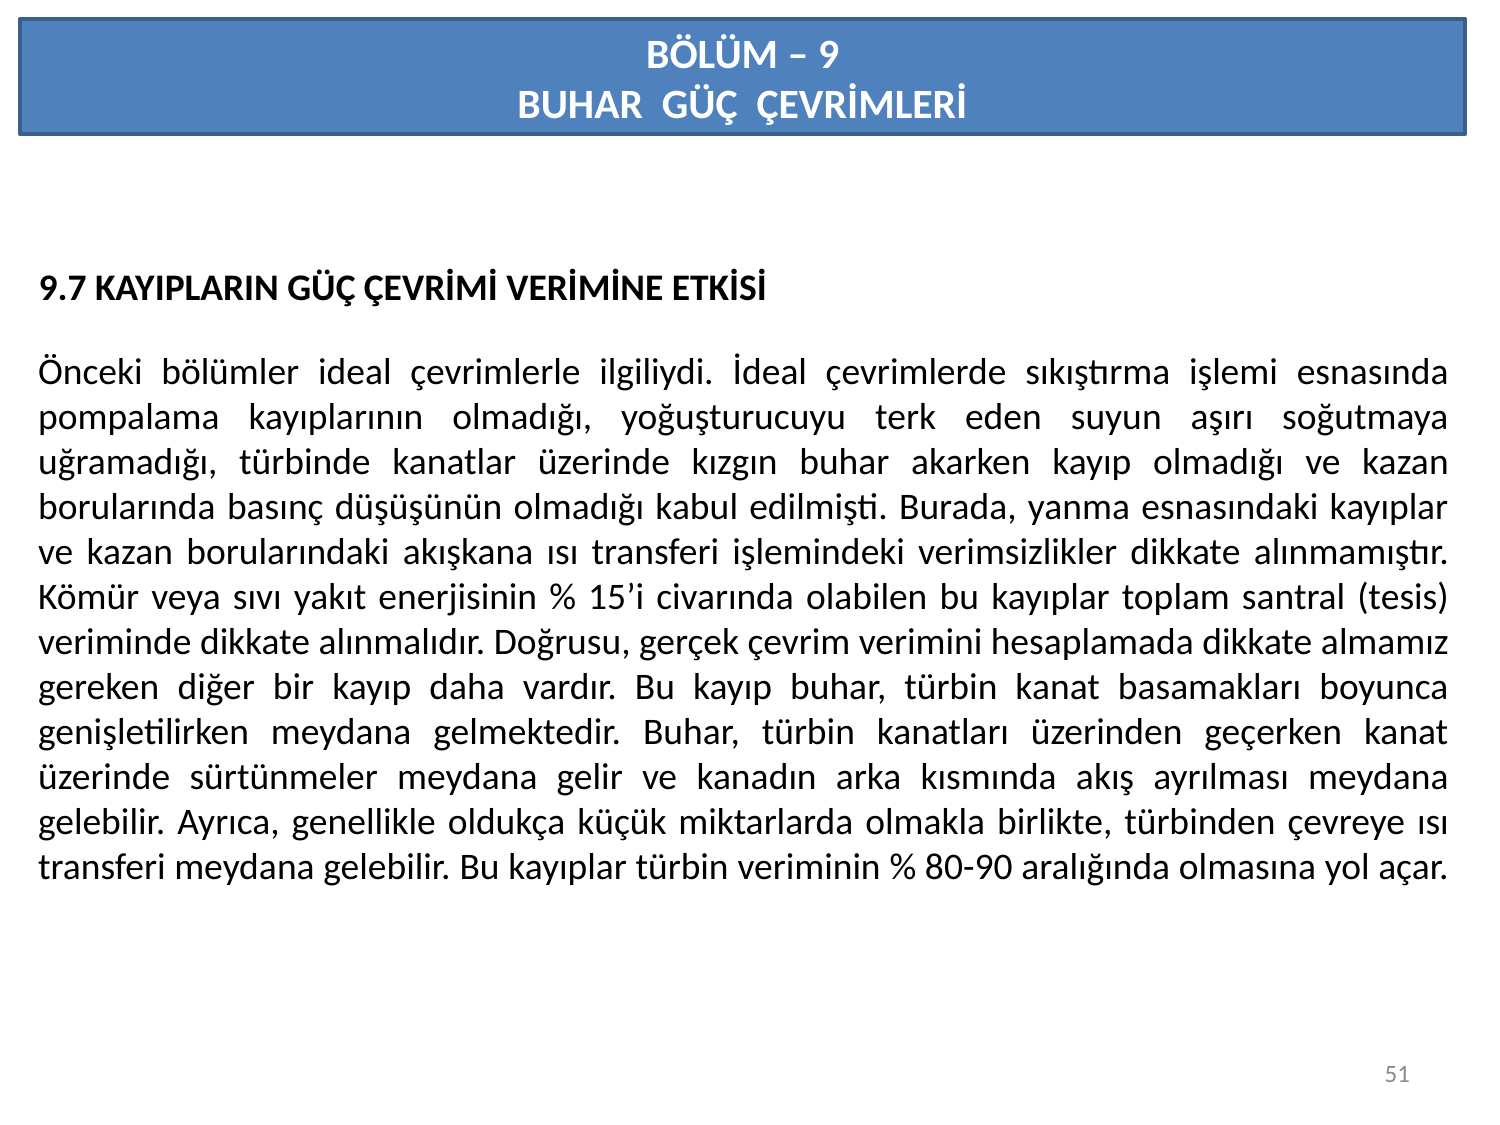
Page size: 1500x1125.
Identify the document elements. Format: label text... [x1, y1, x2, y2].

text_box BÖLÜM – 9 BUHAR GÜÇ ÇEVRİMLERİ [18, 17, 1467, 136]
text_box 9.7 KAYIPLARIN GÜÇ ÇEVRİMİ VERİMİNE ETKİSİ [23, 255, 783, 316]
text_box Önceki bölümler ideal çevrimlerle ilgiliydi. İdeal çevrimlerde sıkıştırma işlemi esnasında pompalama kayıplarının olmadığı, yoğuşturucuyu terk eden suyun aşırı soğutmaya uğramadığı, türbinde kanatlar üzerinde kızgın buhar akarken kayıp olmadığı ve kazan borularında basınç düşüşünün olmadığı kabul edilmişti. Burada, yanma esnasındaki kayıplar ve kazan borularındaki akışkana ısı transferi işlemindeki verimsizlikler dikkate alınmamıştır. Kömür veya sıvı yakıt enerjisinin % 15’i civarında olabilen bu kayıplar toplam santral (tesis) veriminde dikkate alınmalıdır. Doğrusu, gerçek çevrim verimini hesaplamada dikkate almamız gereken diğer bir kayıp daha vardır. Bu kayıp buhar, türbin kanat basamakları boyunca genişletilirken meydana gelmektedir. Buhar, türbin kanatları üzerinden geçerken kanat üzerinde sürtünmeler meydana gelir ve kanadın arka kısmında akış ayrılması meydana gelebilir. Ayrıca, genellikle oldukça küçük miktarlarda olmakla birlikte, türbinden çevreye ısı transferi meydana gelebilir. Bu kayıplar türbin veriminin % 80-90 aralığında olmasına yol açar. [23, 339, 1465, 895]
slide_number 51 [1074, 1042, 1425, 1103]
